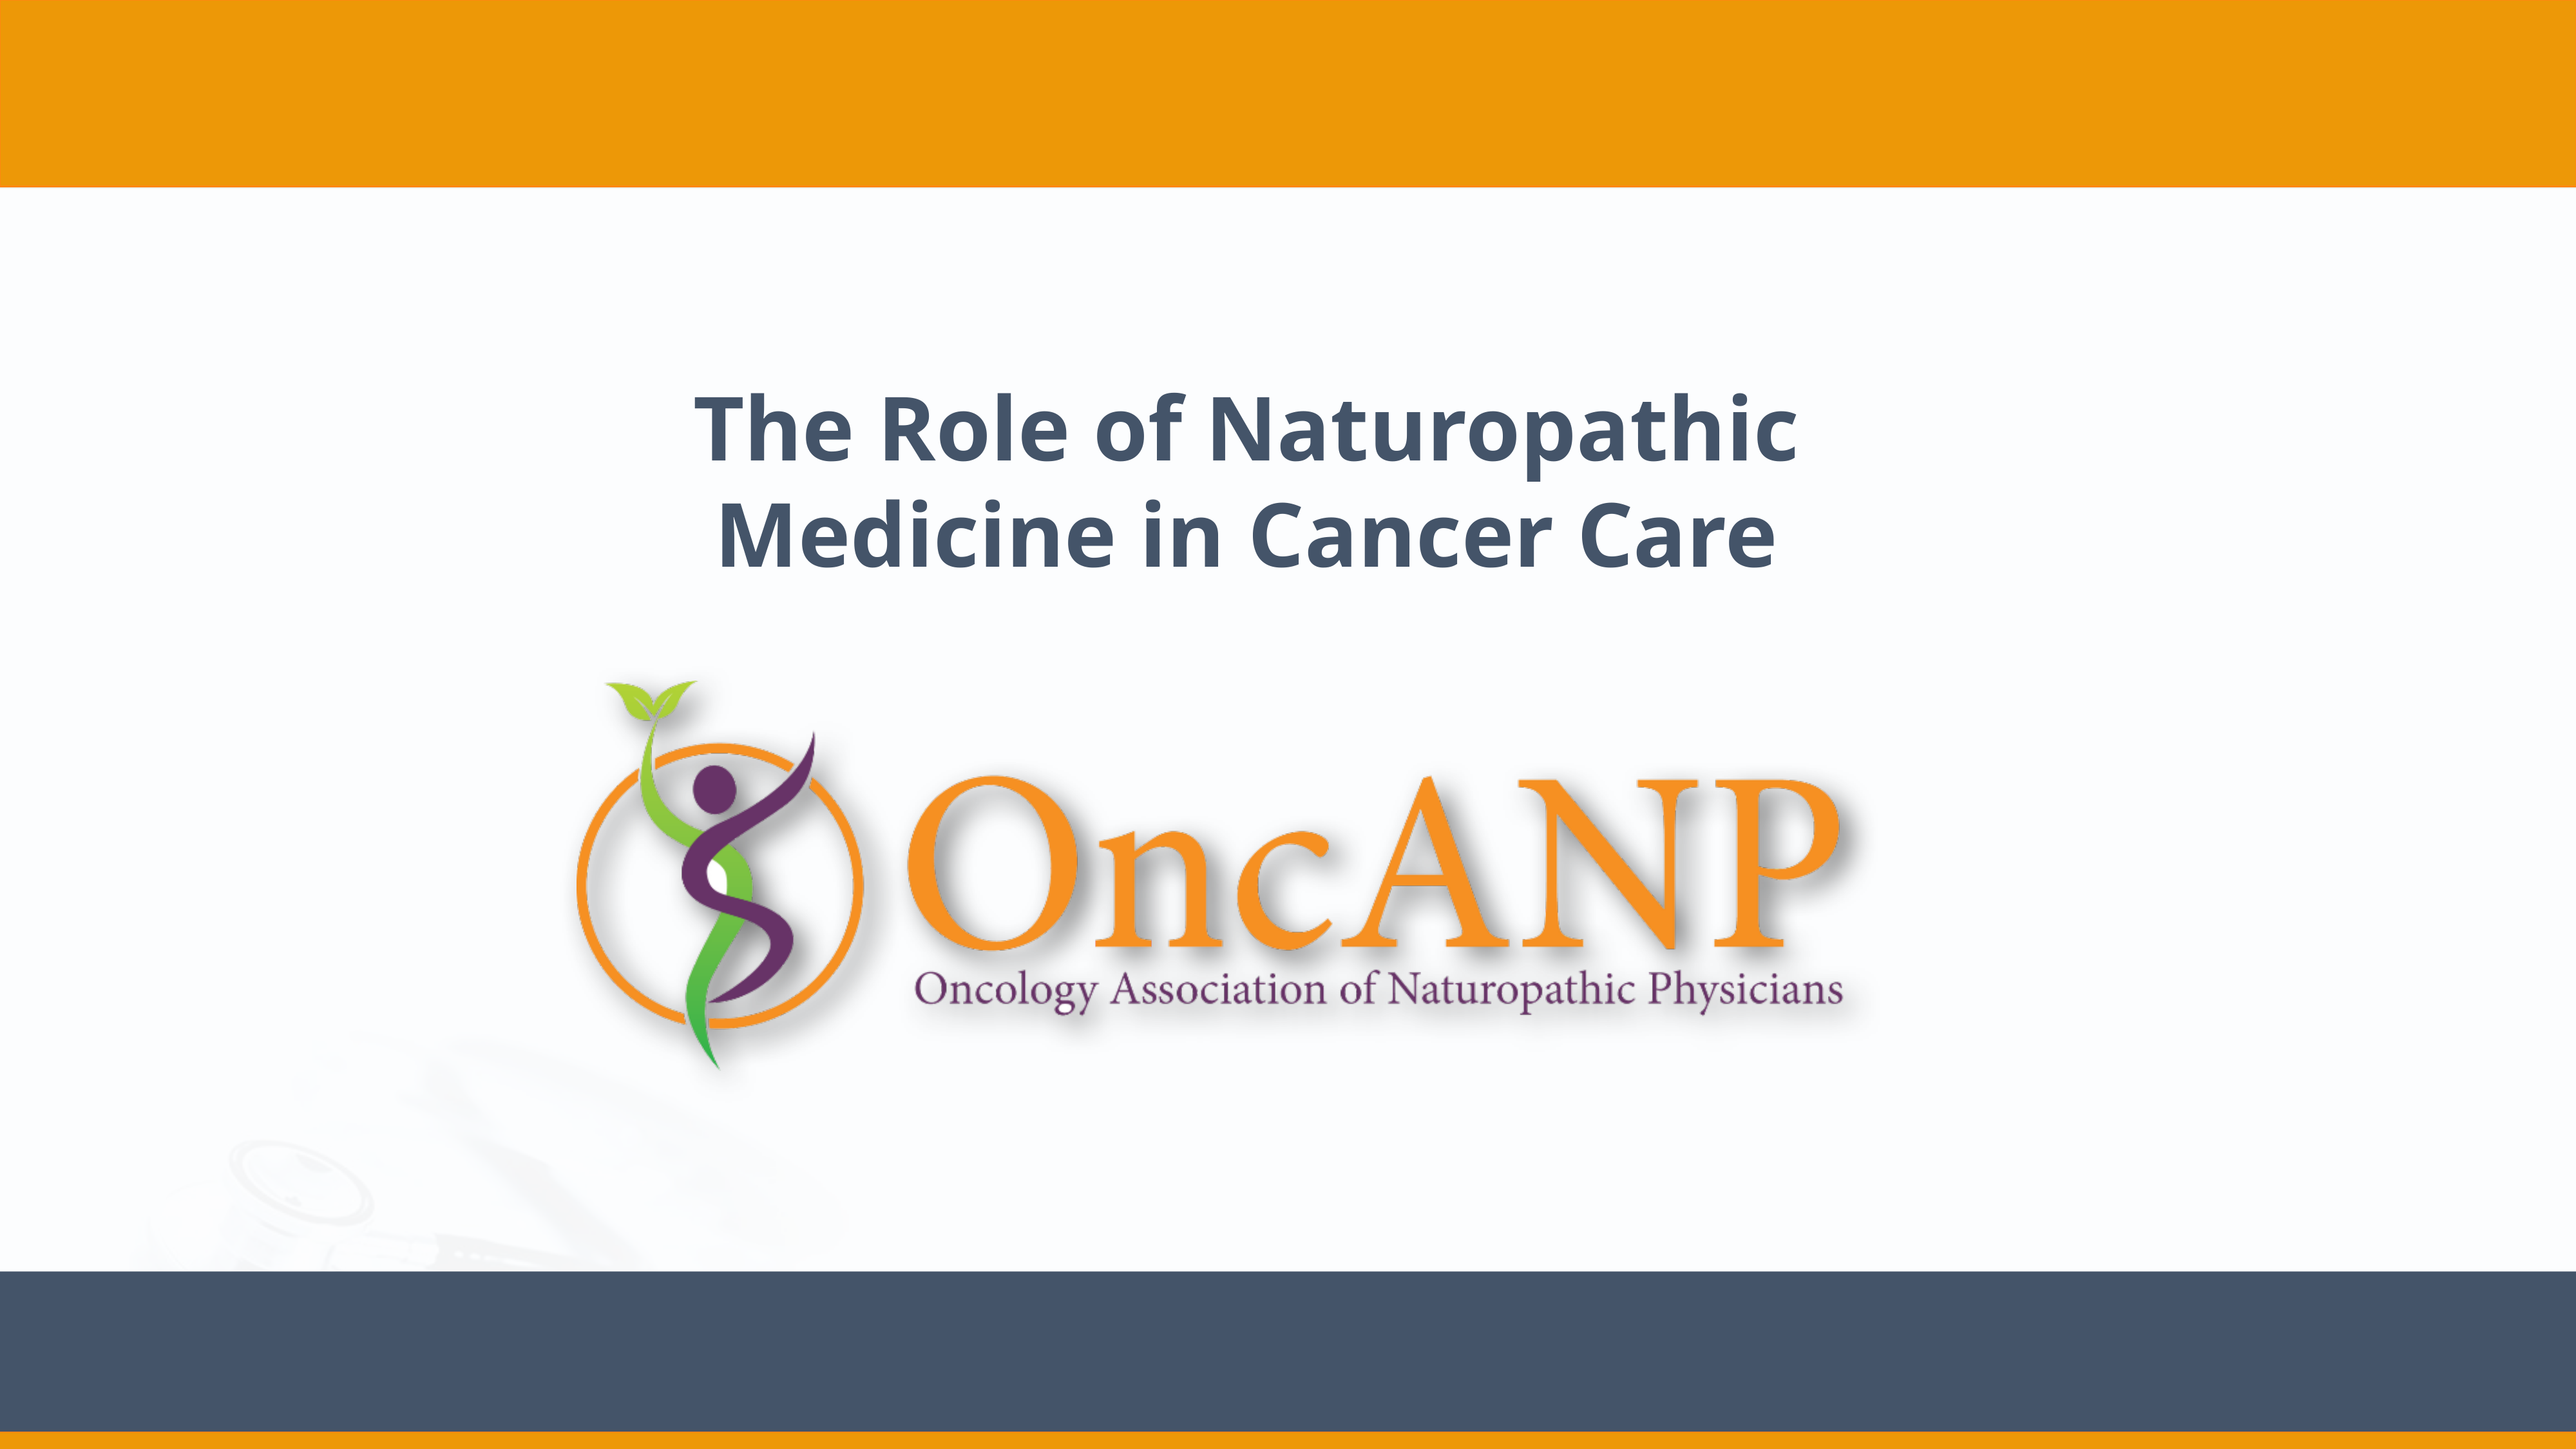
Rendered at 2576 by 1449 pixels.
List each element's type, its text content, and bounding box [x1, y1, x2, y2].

picture [577, 681, 1859, 1071]
text_box [0, 1432, 2576, 1449]
text_box [0, 0, 2576, 187]
text_box The Role of Naturopathic Medicine in Cancer Care [473, 367, 2021, 706]
